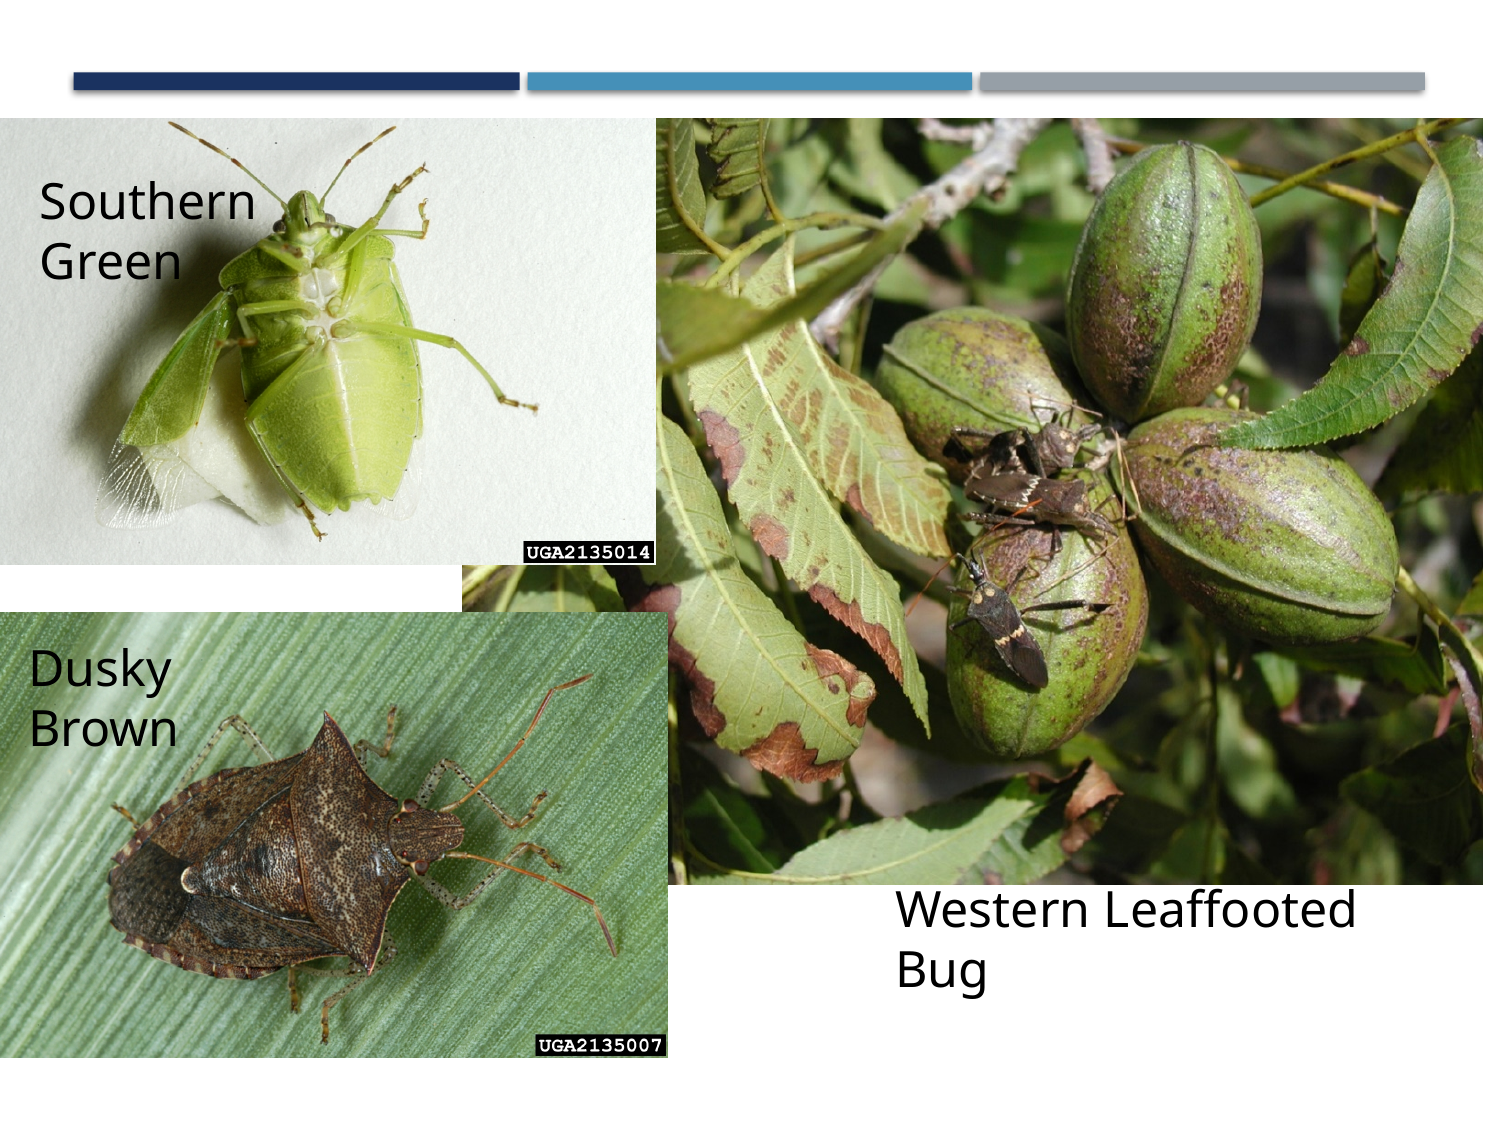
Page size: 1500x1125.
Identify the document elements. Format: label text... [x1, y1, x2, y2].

text_box Western Leaffooted Bug [880, 894, 1475, 1005]
picture [0, 118, 1484, 1059]
